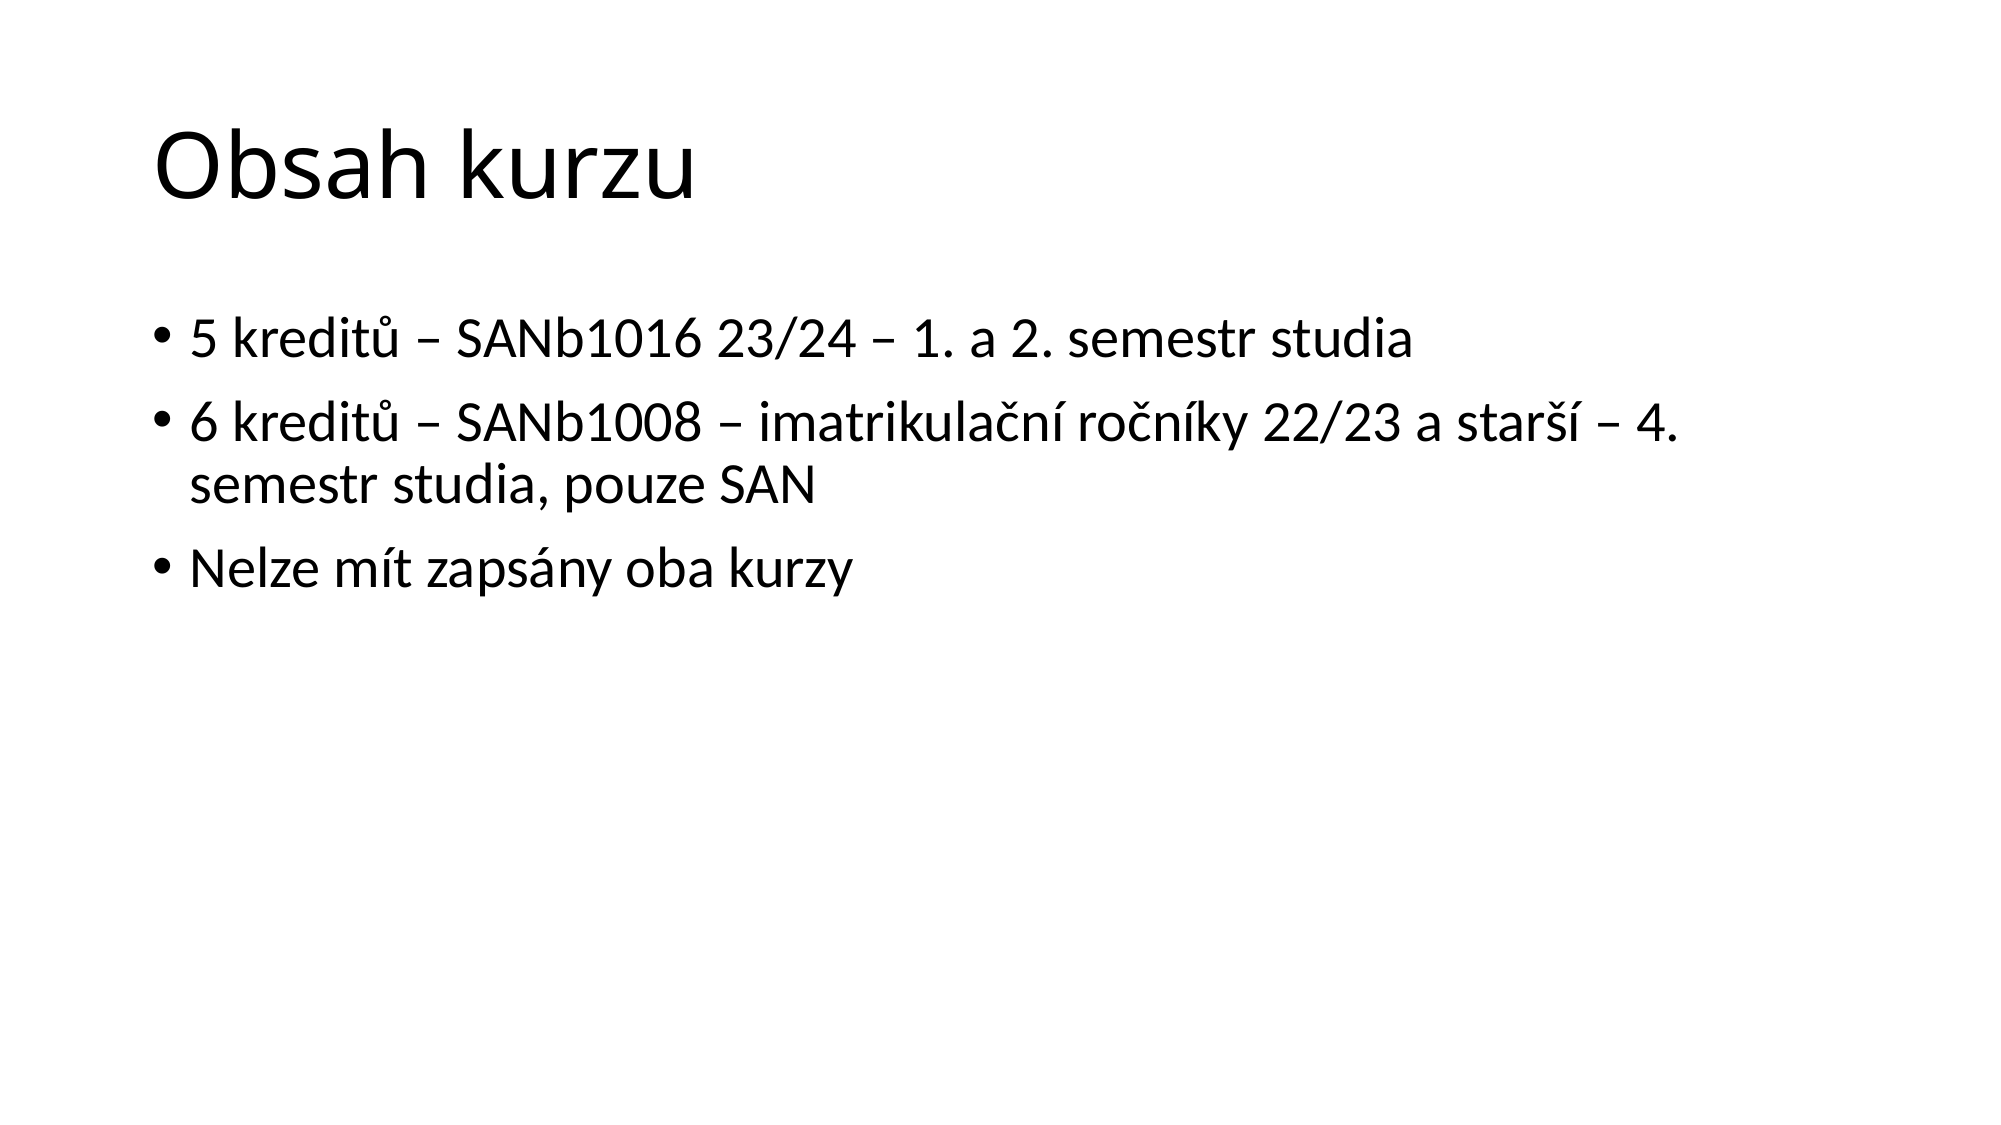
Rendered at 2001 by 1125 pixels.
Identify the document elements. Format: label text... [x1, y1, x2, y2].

title Obsah kurzu [137, 59, 1863, 278]
list 5 kreditů – SANb1016 23/24 – 1. a 2. semestr studia 6 kreditů – SANb1008 – imatrikulační ročníky 22/23 a starší – 4. semestr studia, pouze SAN Nelze mít zapsány oba kurzy [137, 299, 1863, 1014]
